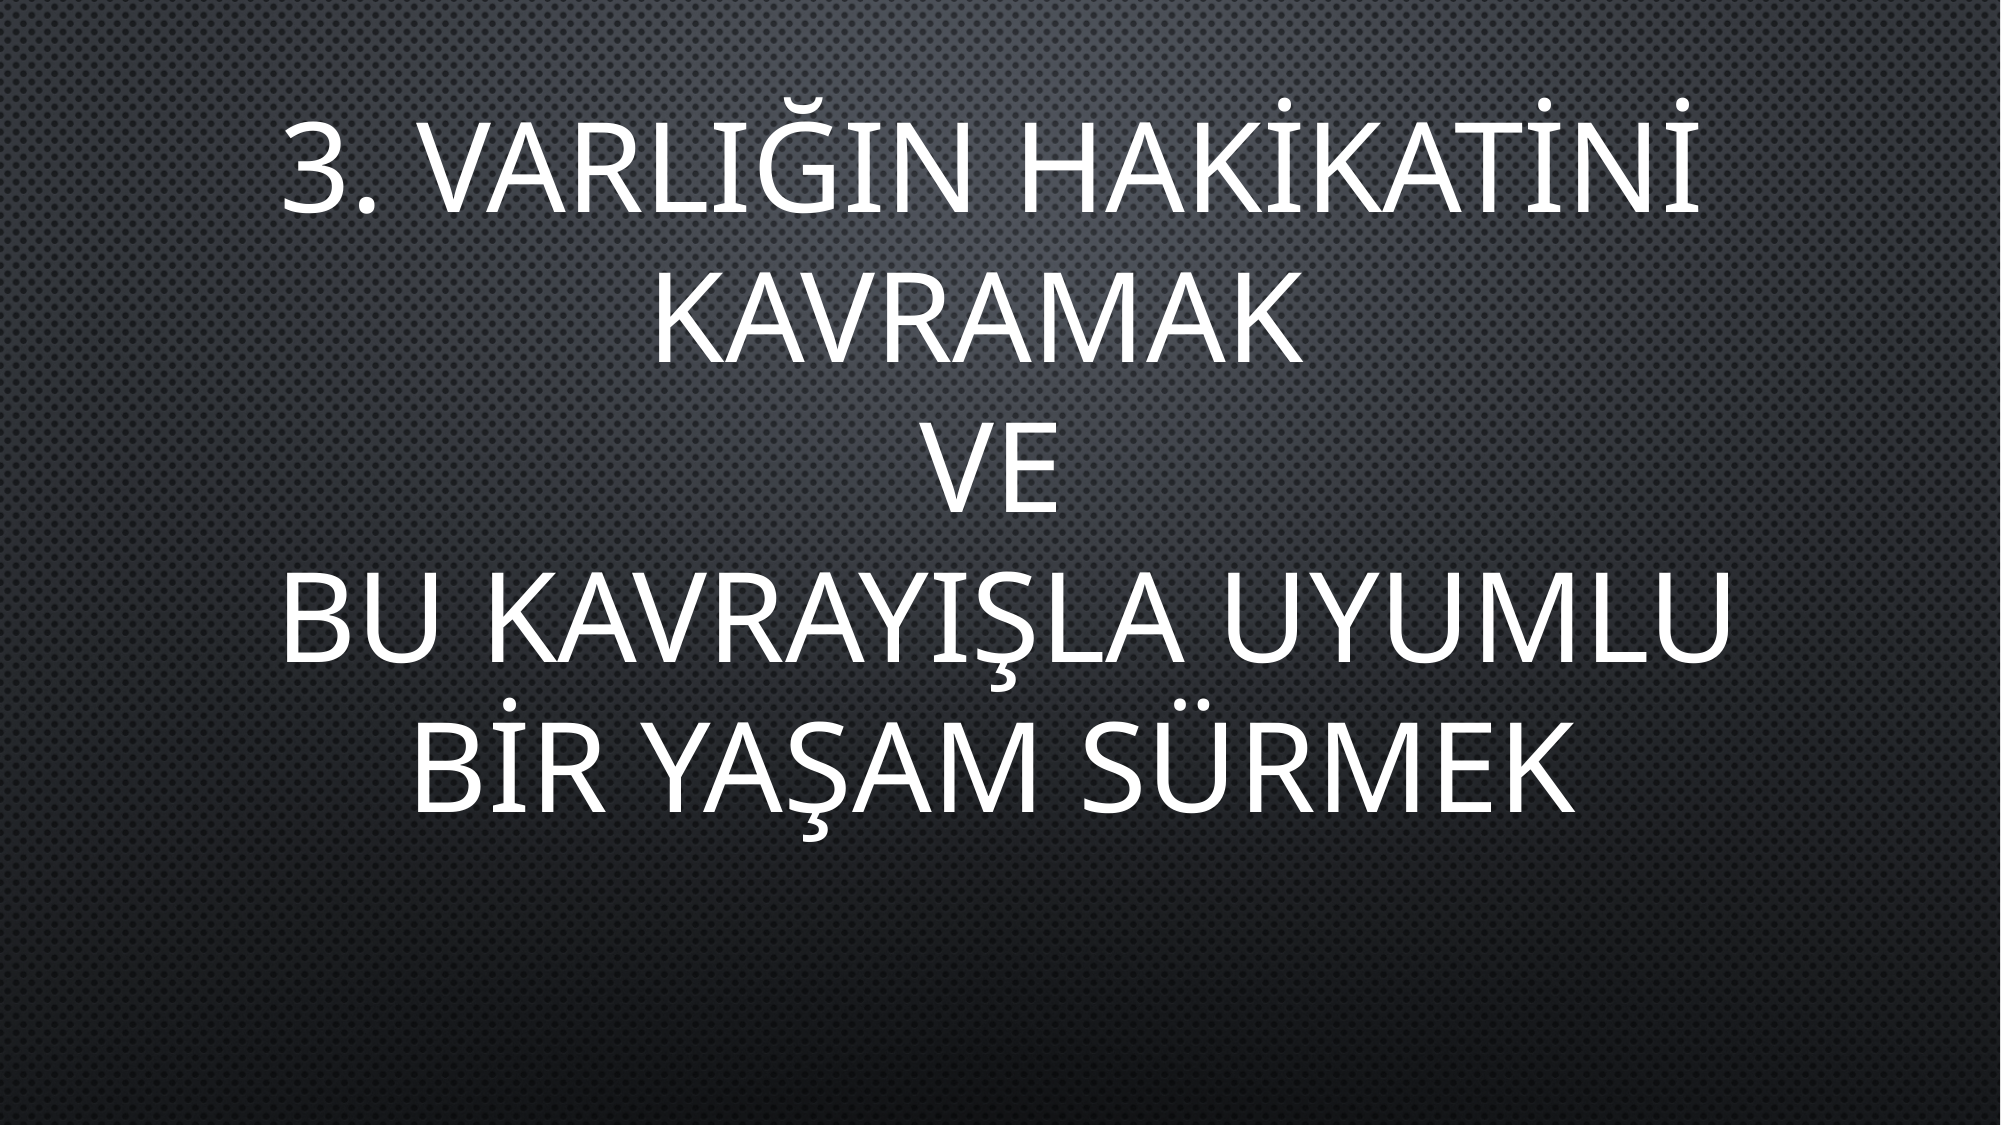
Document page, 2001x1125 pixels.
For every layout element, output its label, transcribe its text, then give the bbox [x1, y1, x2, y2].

text_box 3. VARLIĞIN HAKİKATİNİ KAVRAMAK VE BU KAVRAYIŞLA UYUMLU BİR YAŞAM SÜRMEK [206, 79, 1778, 845]
